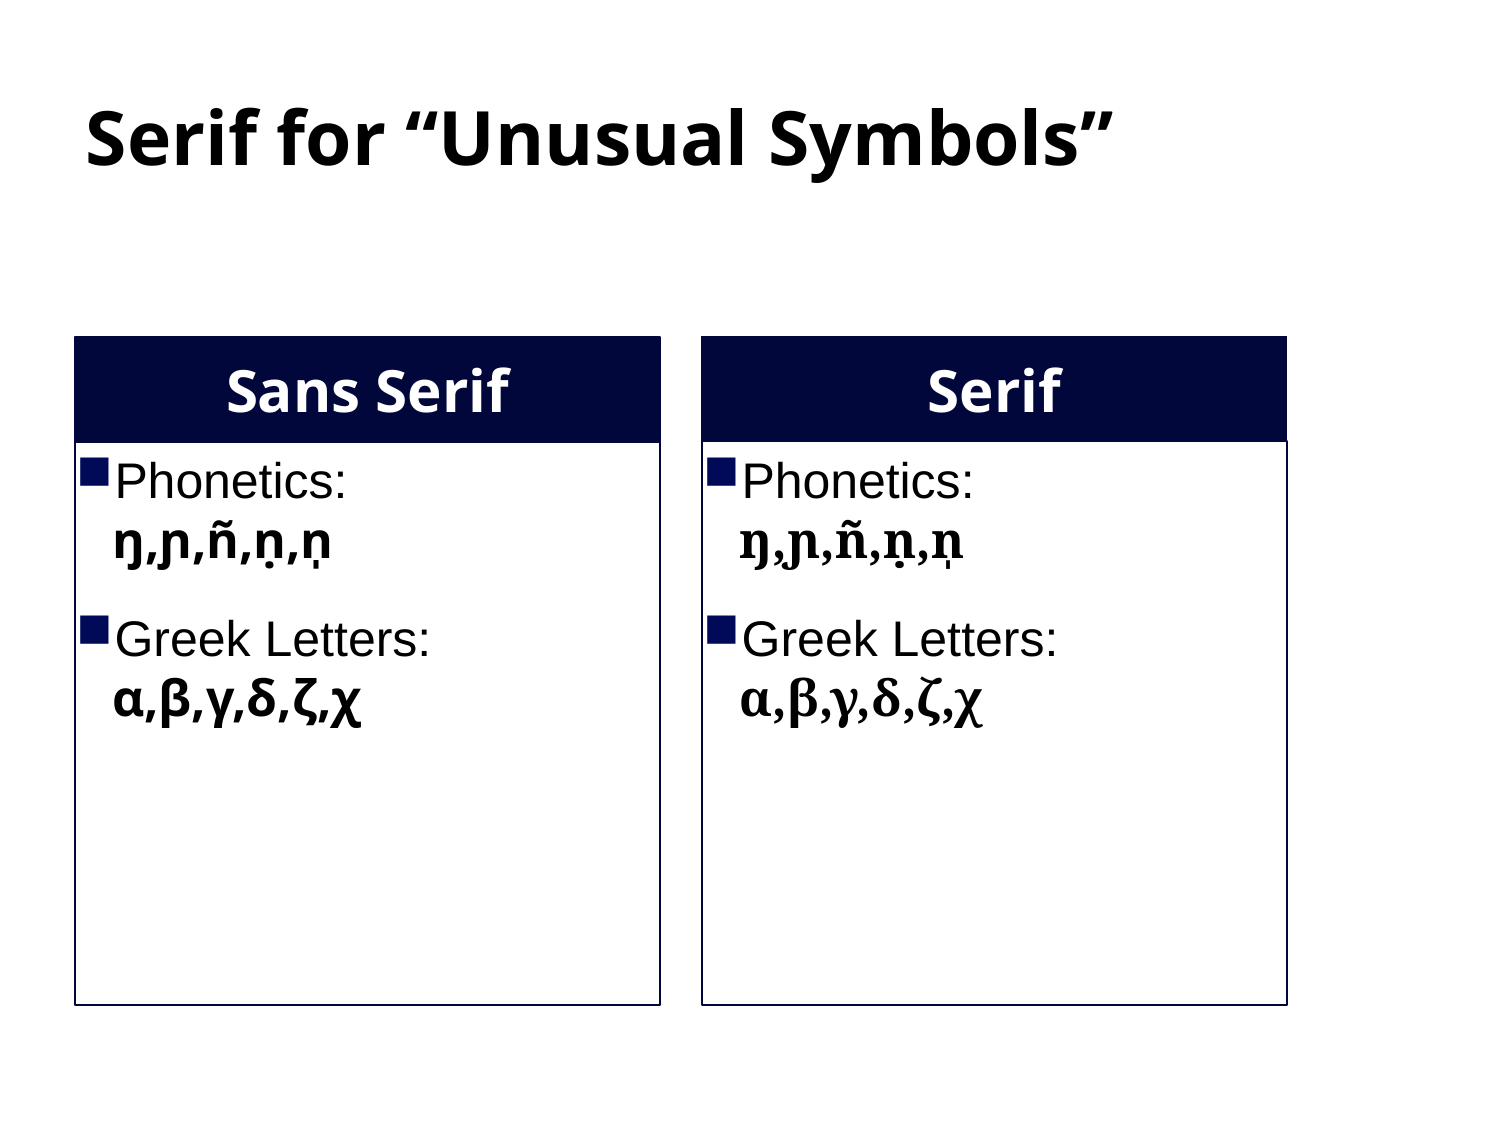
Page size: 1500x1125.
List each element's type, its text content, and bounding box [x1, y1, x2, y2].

list Sans Serif [74, 336, 661, 440]
list Phonetics: ŋ,ɲ,ñ,ṇ,n̩ Greek Letters: α,β,γ,δ,ζ,χ [74, 440, 661, 1006]
list Serif [701, 336, 1287, 440]
list Phonetics: ŋ,ɲ,ñ,ṇ,n̩ Greek Letters: α,β,γ,δ,ζ,χ [701, 440, 1288, 1006]
title Serif for “Unusual Symbols” [70, 82, 1308, 285]
